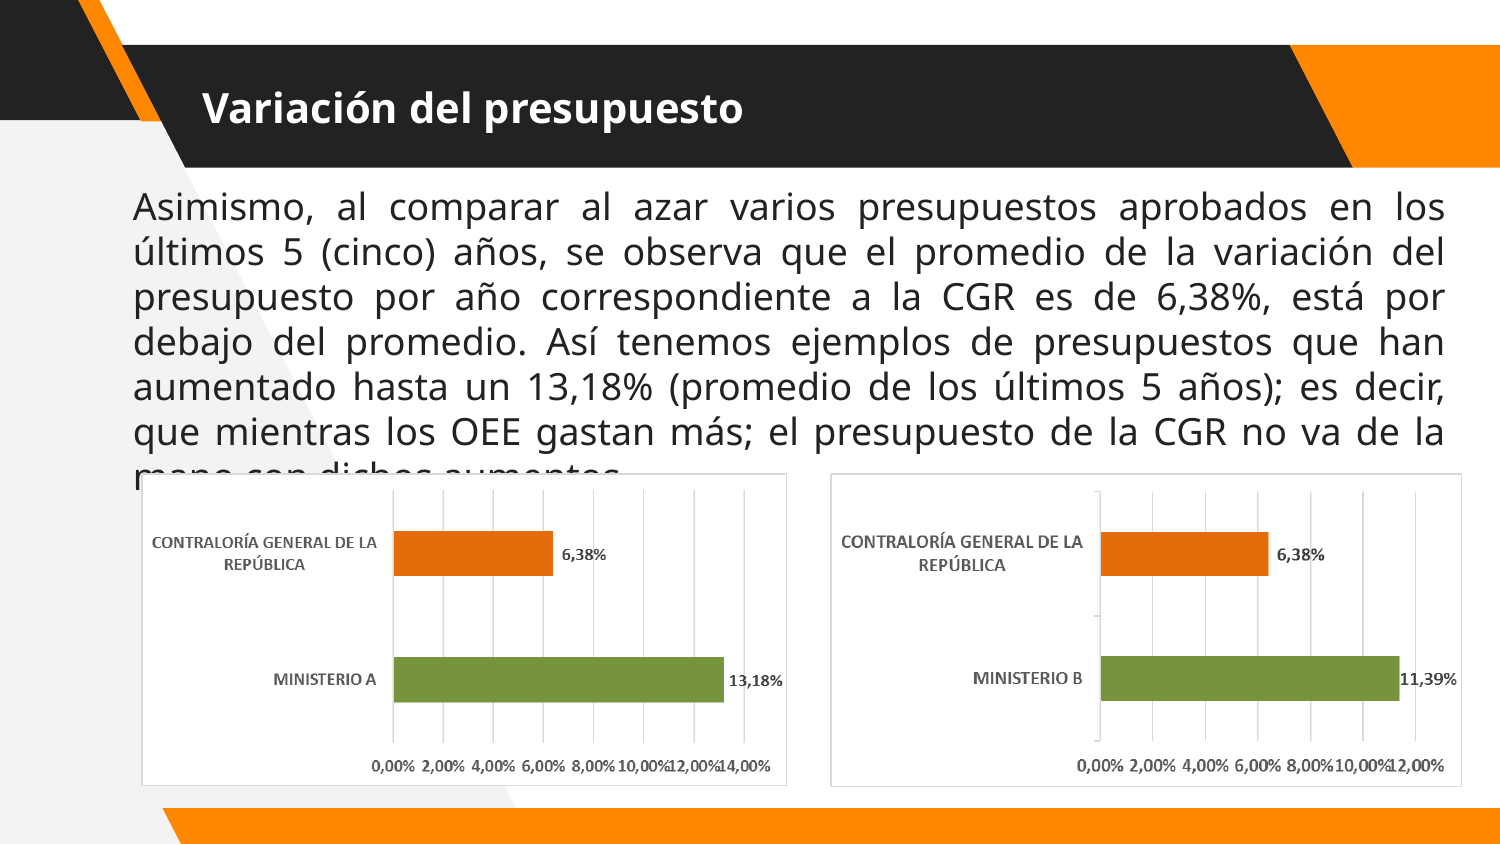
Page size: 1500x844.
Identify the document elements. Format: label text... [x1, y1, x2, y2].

list Asimismo, al comparar al azar varios presupuestos aprobados en los últimos 5 (cinco) años, se observa que el promedio de la variación del presupuesto por año correspondiente a la CGR es de 6,38%, está por debajo del promedio. Así tenemos ejemplos de presupuestos que han aumentado hasta un 13,18% (promedio de los últimos 5 años); es decir, que mientras los OEE gastan más; el presupuesto de la CGR no va de la mano con dichos aumentos. [111, 168, 1462, 455]
title Variación del presupuesto [181, 45, 1339, 168]
picture [830, 472, 1462, 787]
picture [141, 472, 787, 786]
